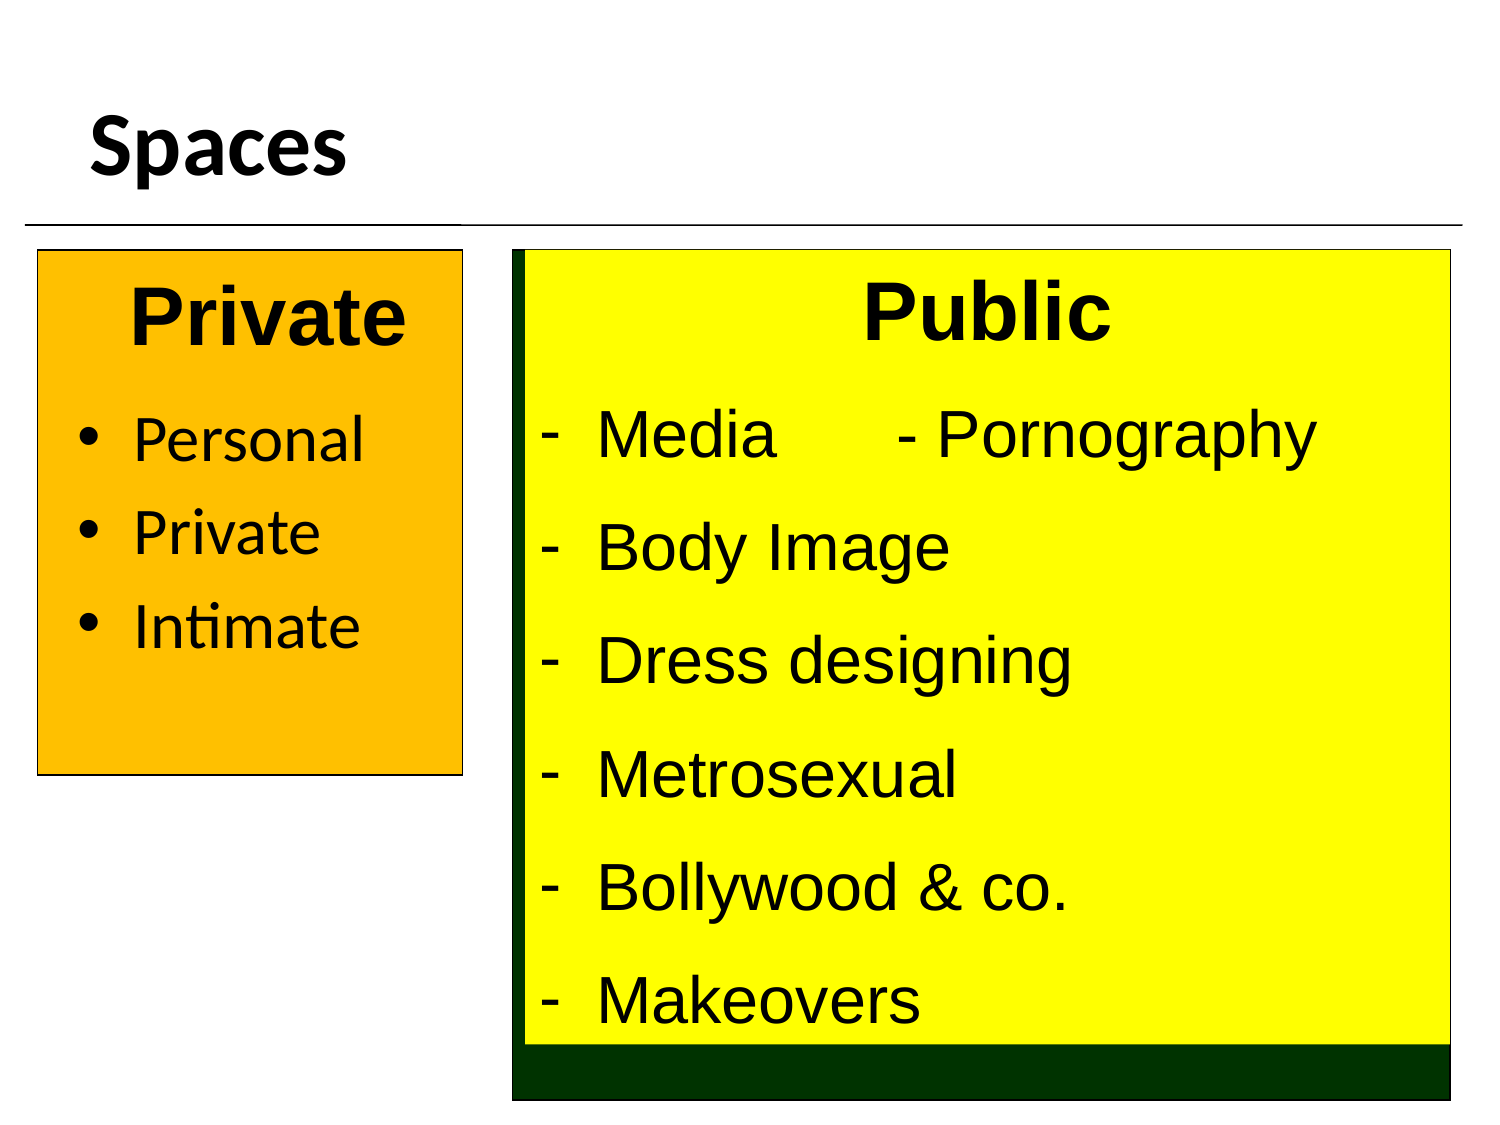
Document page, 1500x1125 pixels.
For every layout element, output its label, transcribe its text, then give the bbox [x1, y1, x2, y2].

text_box Public Media - Pornography Body Image Dress designing Metrosexual Bollywood & co. Makeovers [525, 249, 1450, 1045]
text_box [37, 249, 463, 775]
text_box [512, 249, 1450, 1100]
text_box Spaces [74, 45, 1425, 225]
list Personal Private Intimate [62, 387, 425, 688]
title Private [75, 262, 463, 363]
text_box Spaces [74, 226, 1425, 233]
